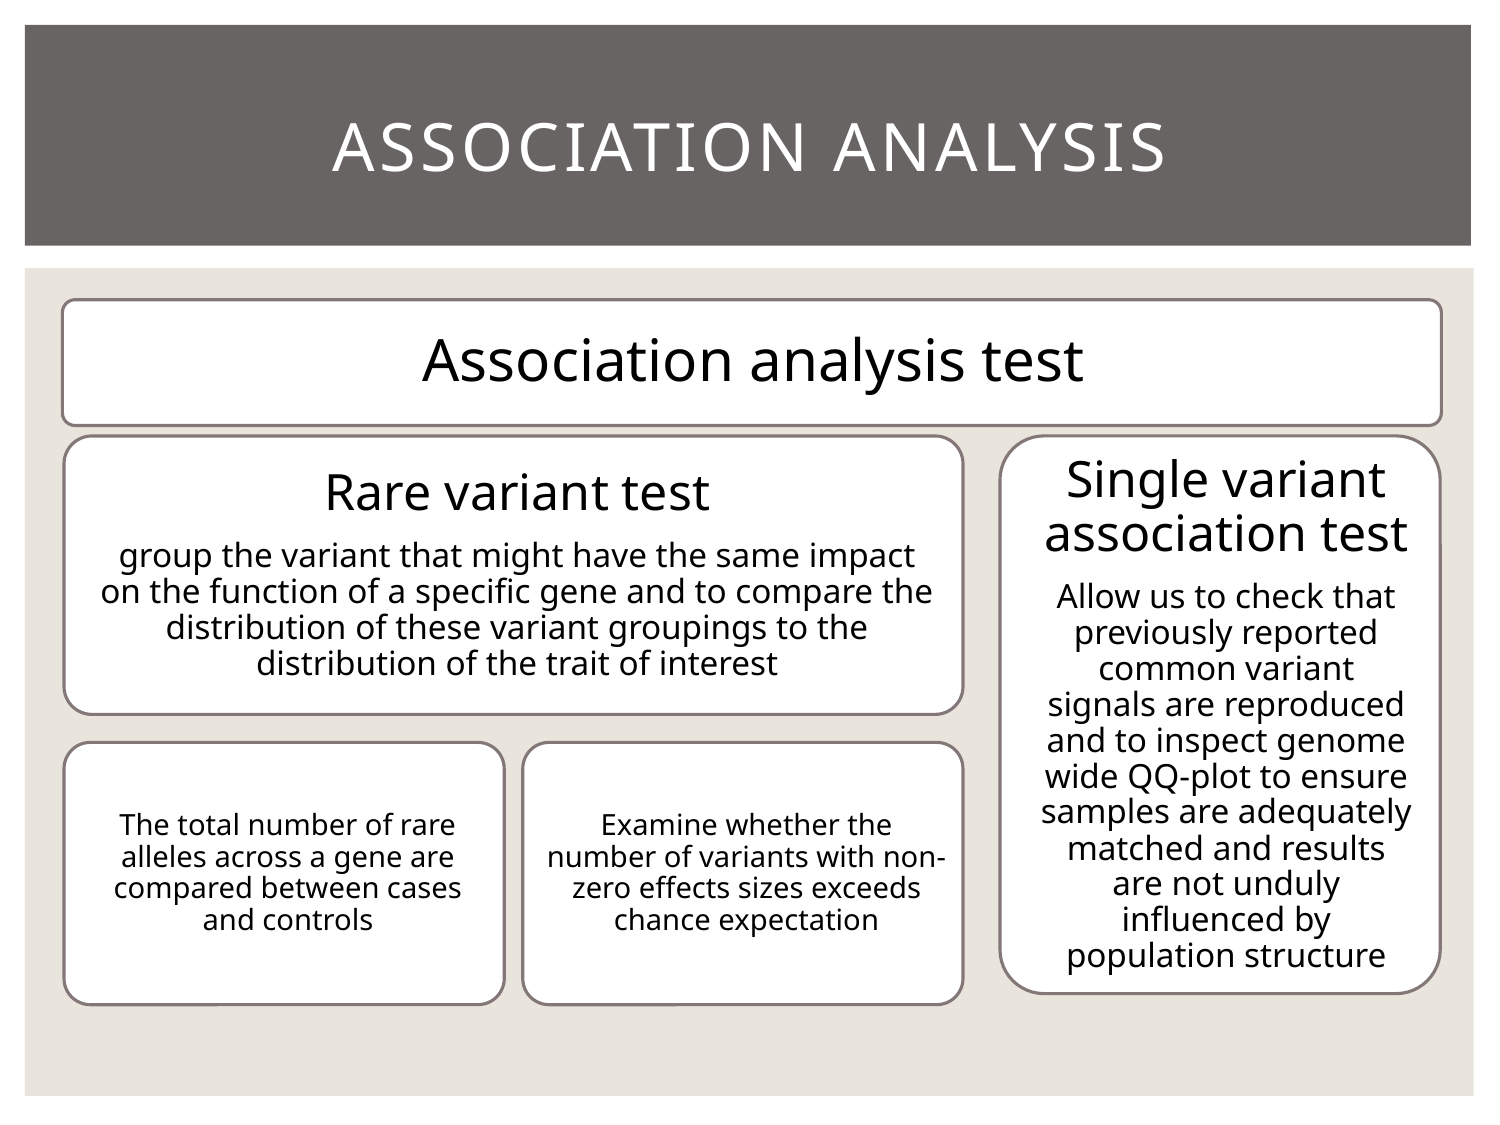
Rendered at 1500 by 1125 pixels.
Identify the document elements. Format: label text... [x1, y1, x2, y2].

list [62, 281, 1442, 1006]
title Association analysis [62, 58, 1438, 232]
